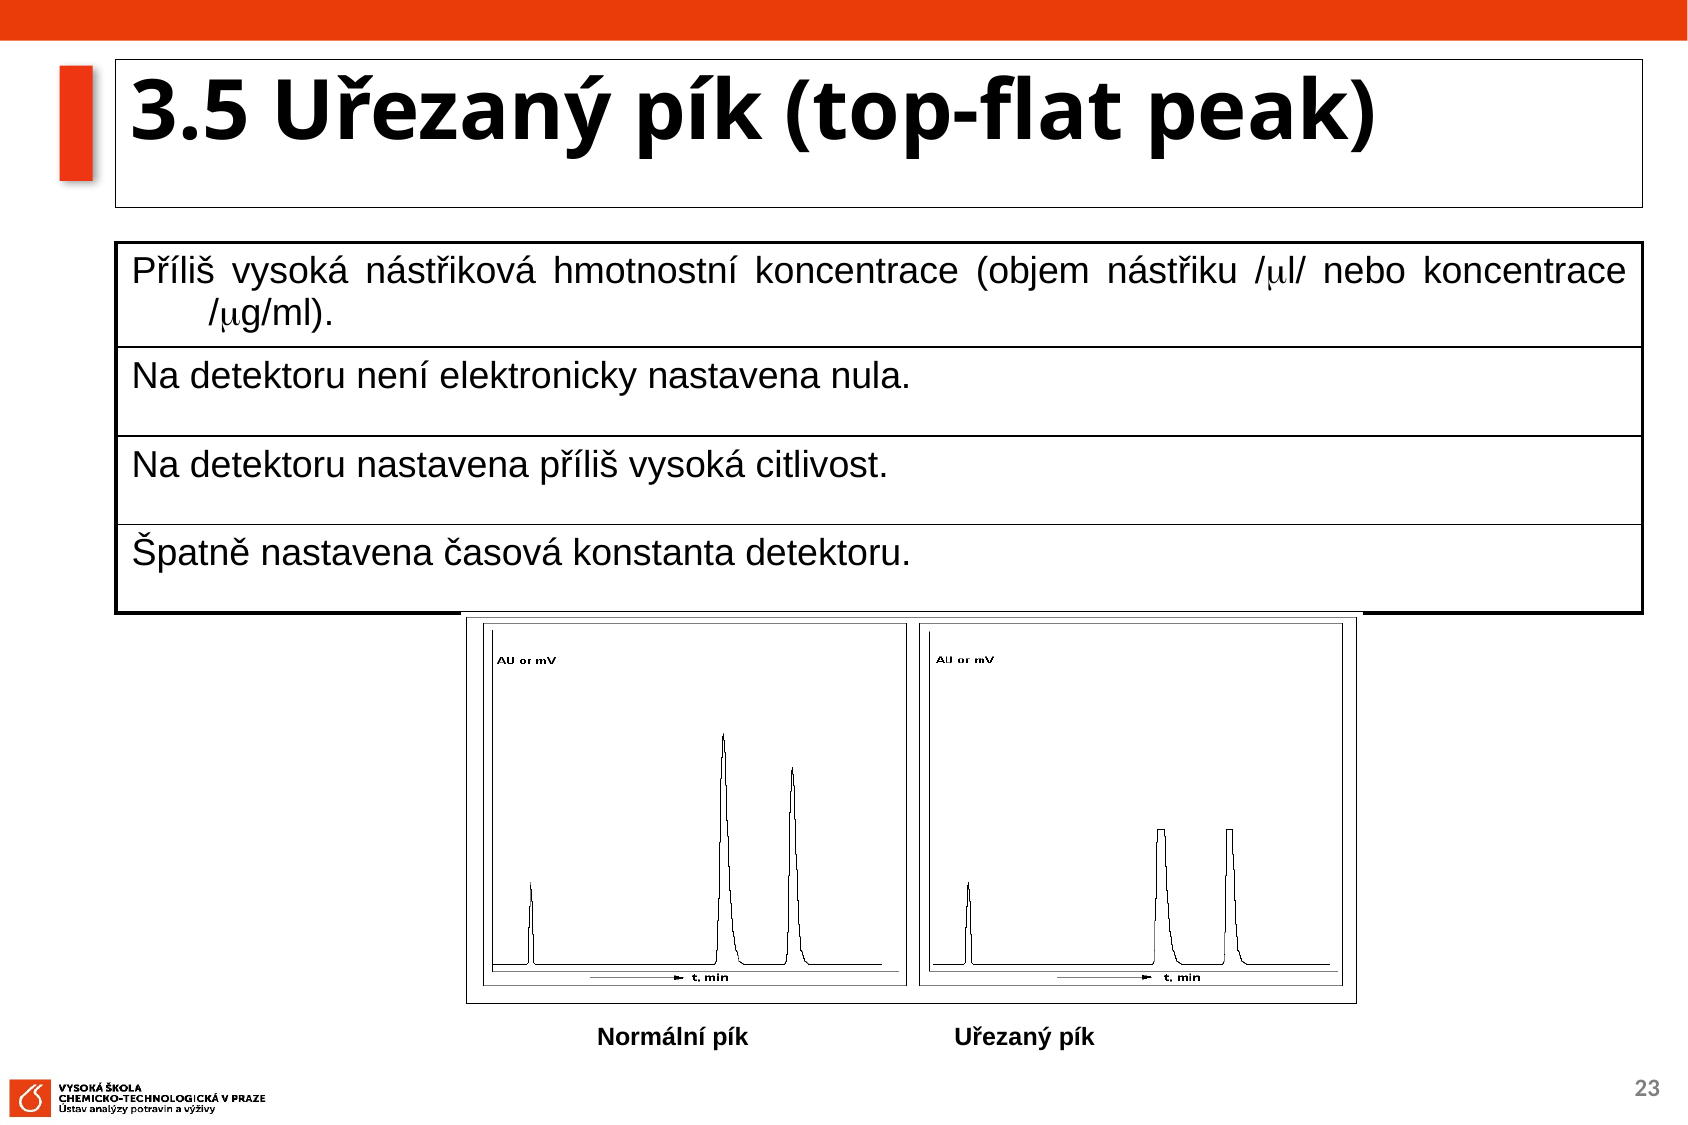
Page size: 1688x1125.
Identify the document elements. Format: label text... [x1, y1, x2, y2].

table_cell Špatně nastavena časová konstanta detektoru. [118, 525, 1641, 611]
title 3.5 Uřezaný pík (top-flat peak) [115, 59, 1643, 208]
table_cell Na detektoru nastavena příliš vysoká citlivost. [118, 437, 1641, 524]
table_cell Na detektoru není elektronicky nastavena nula. [118, 348, 1641, 435]
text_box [443, 612, 1400, 1120]
picture [0, 1071, 274, 1125]
table_header Příliš vysoká nástřiková hmotnostní koncentrace (objem nástřiku /l/ nebo koncentrace /g/ml). [118, 244, 1641, 346]
